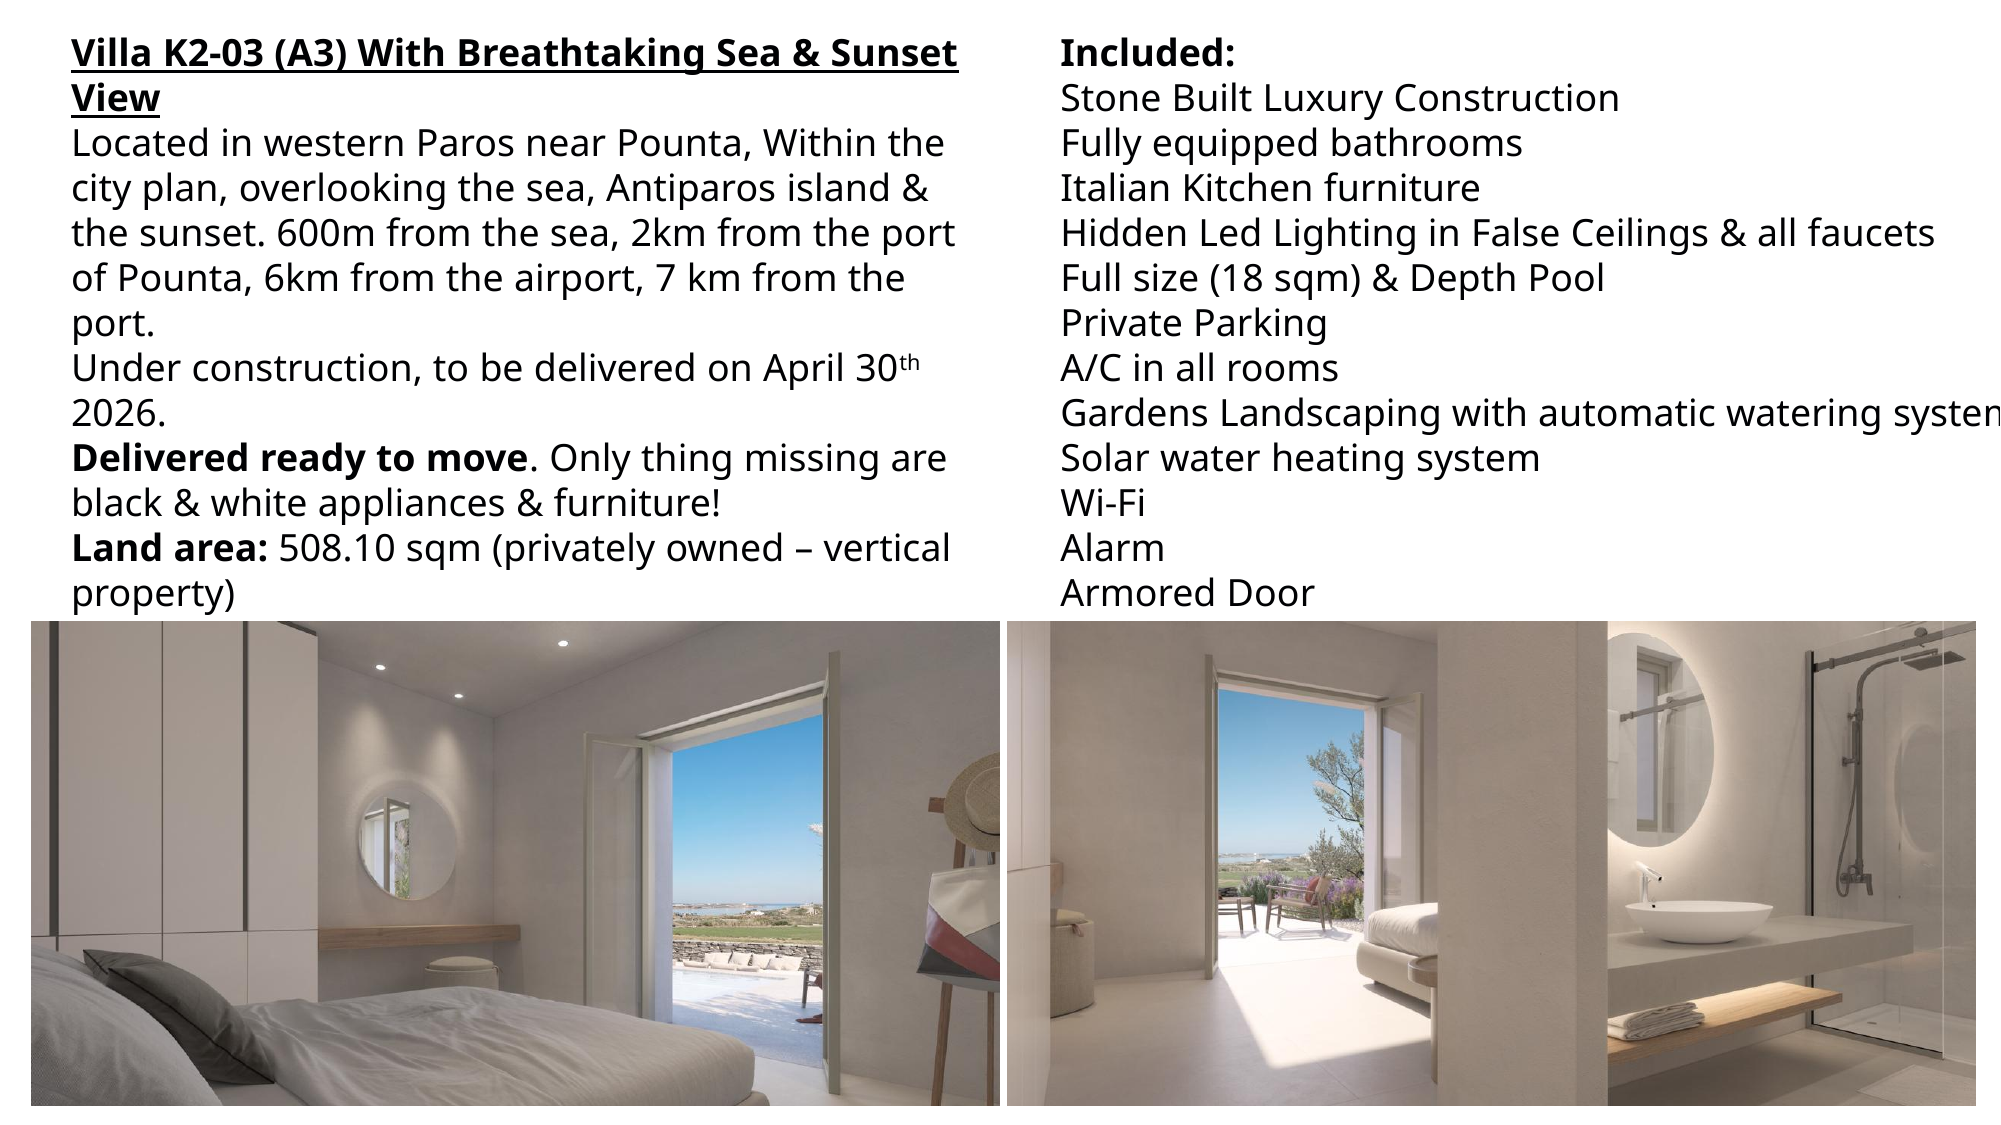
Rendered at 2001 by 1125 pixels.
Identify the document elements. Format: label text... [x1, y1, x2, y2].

text_box Included: Stone Built Luxury Construction Fully equipped bathrooms Italian Kitchen furniture Hidden Led Lighting in False Ceilings & all faucets Full size (18 sqm) & Depth Pool Private Parking A/C in all rooms Gardens Landscaping with automatic watering system Solar water heating system Wi-Fi Alarm Armored Door [1045, 22, 2000, 622]
picture [1007, 621, 1976, 1106]
text_box Villa K2-03 (A3) With Breathtaking Sea & Sunset View Located in western Paros near Pounta, Within the city plan, overlooking the sea, Antiparos island & the sunset. 600m from the sea, 2km from the port of Pounta, 6km from the airport, 7 km from the port. Under construction, to be delivered on April 30th 2026. Delivered ready to move. Only thing missing are black & white appliances & furniture! Land area: 508.10 sqm (privately owned – vertical property) Built-up area: 143.93 sqm Rooms: 3 master bedrooms with en-suite bathrooms, living room, dining room & kitchen area https://maps.app.goo.gl/2hyZPm4mb2rXNuQdA [56, 22, 1008, 808]
picture [31, 621, 1000, 1106]
